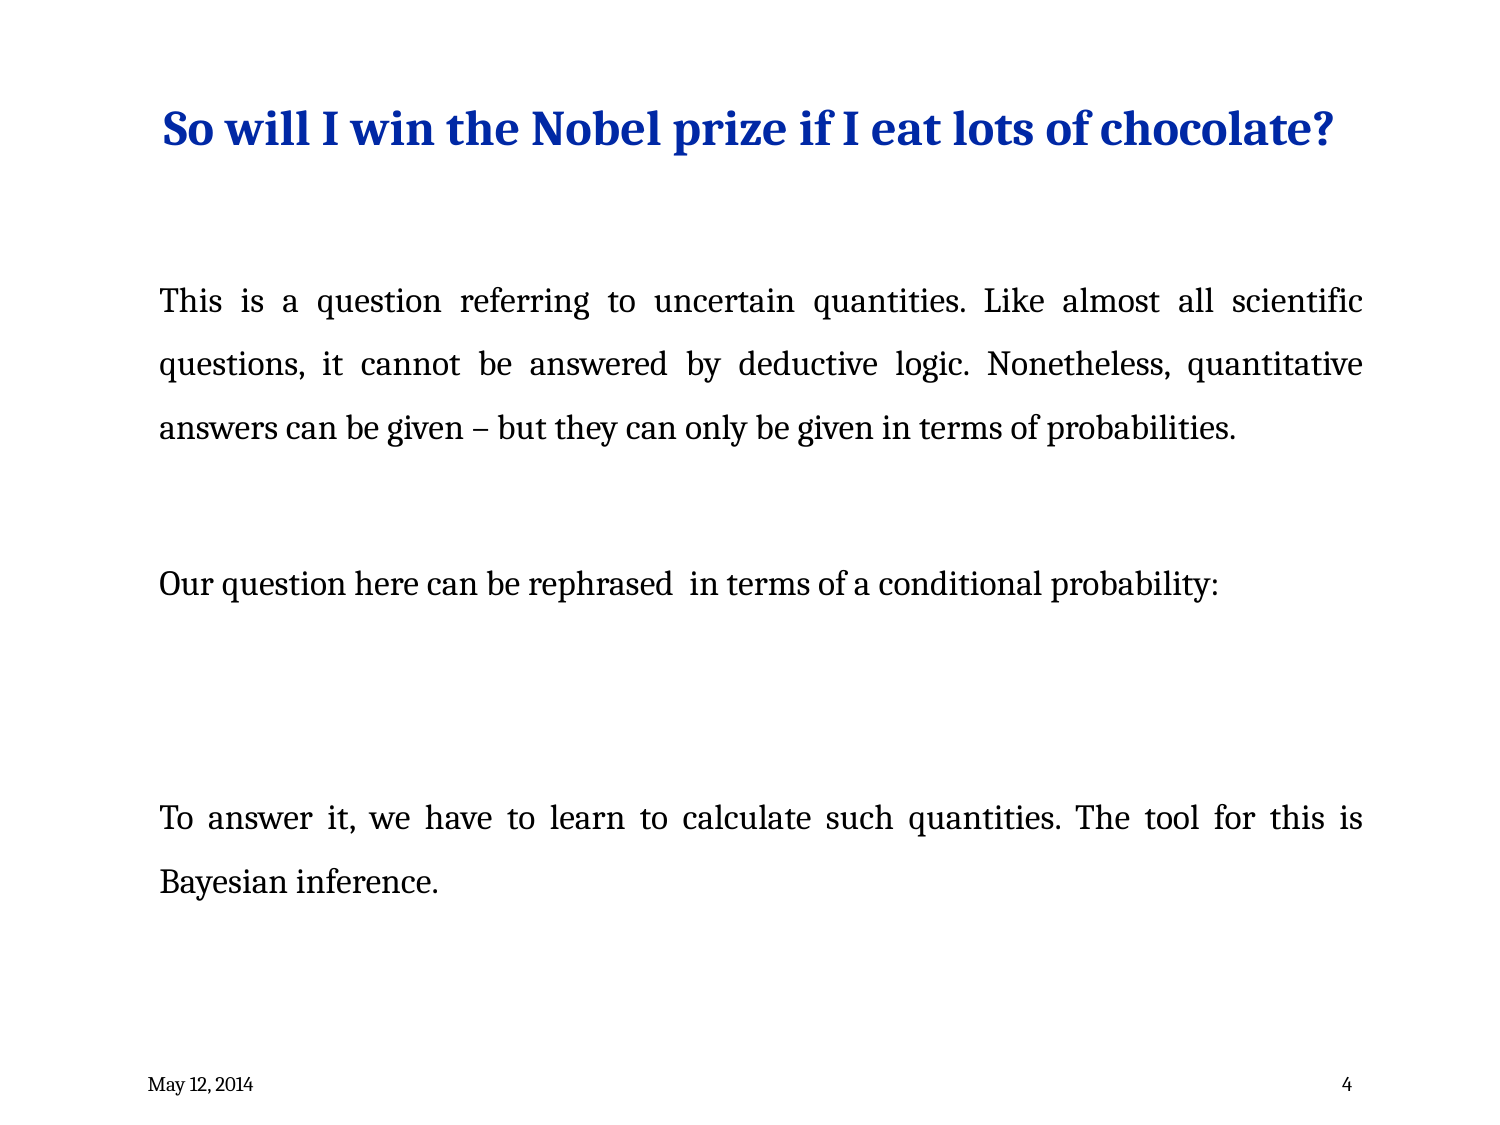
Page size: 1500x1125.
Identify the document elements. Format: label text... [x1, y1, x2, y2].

title So will I win the Nobel prize if I eat lots of chocolate? [147, 89, 1353, 285]
slide_number 4 [1222, 1070, 1353, 1106]
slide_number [147, 1070, 302, 1106]
